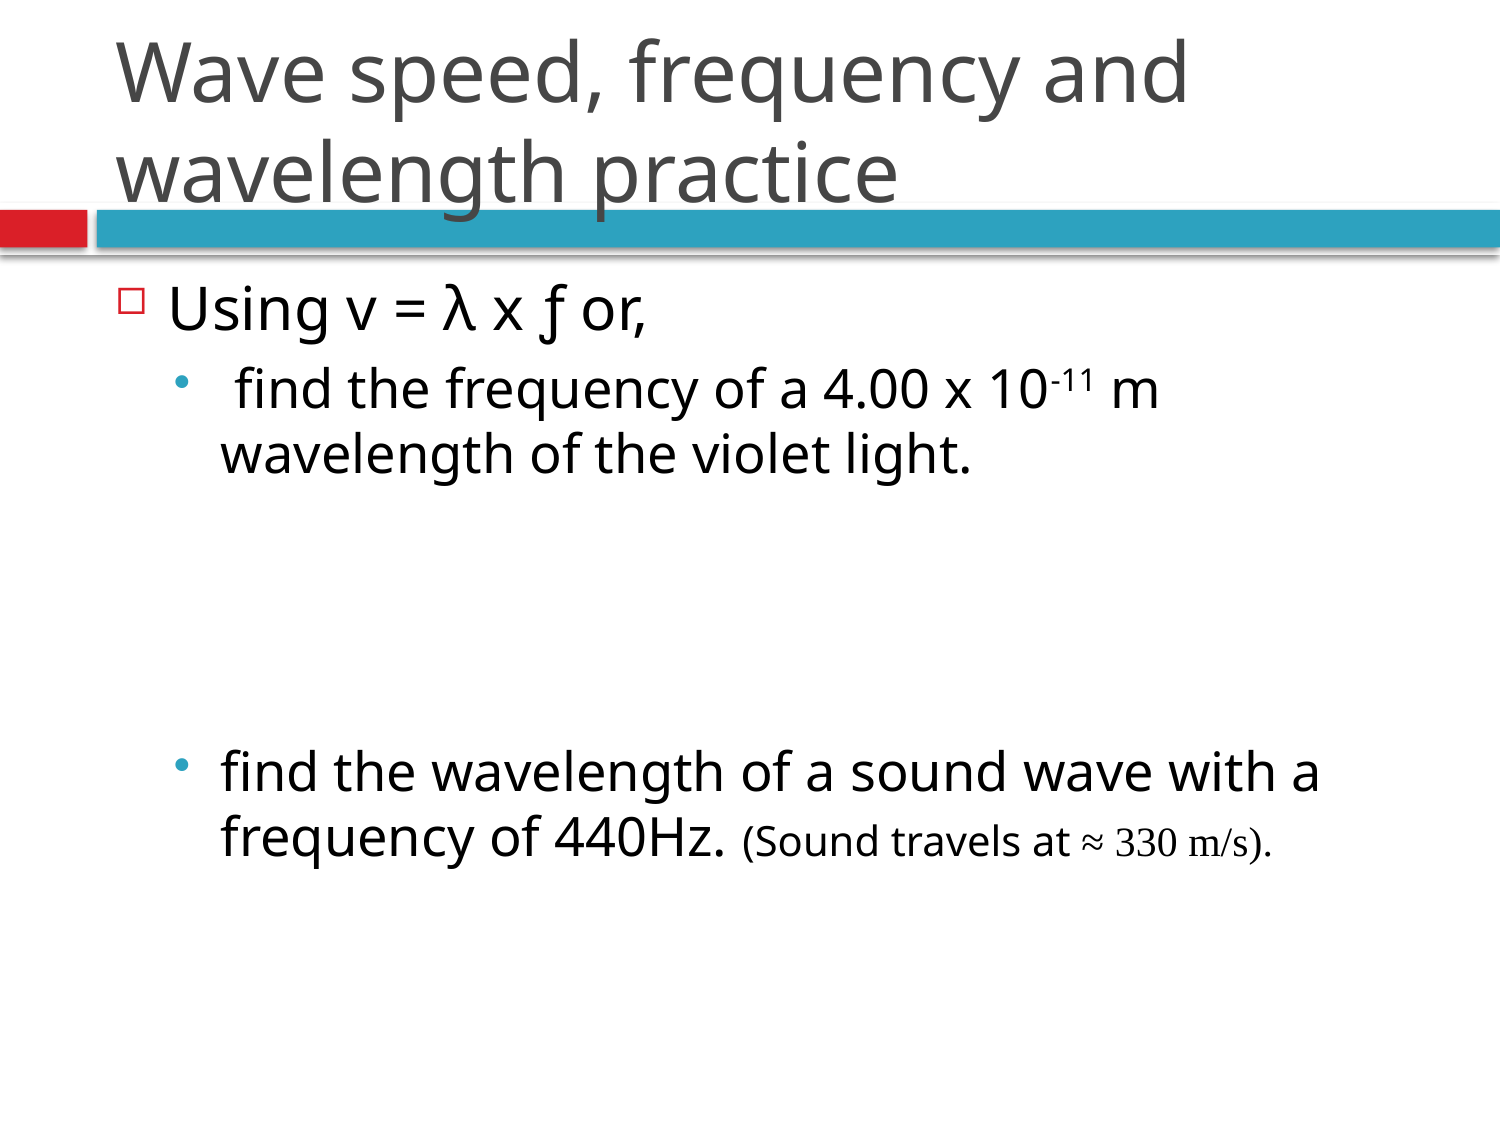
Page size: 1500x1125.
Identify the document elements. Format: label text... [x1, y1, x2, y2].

title Wave speed, frequency and wavelength practice [100, 37, 1439, 201]
list Using v = λ x ƒ or, find the frequency of a 4.00 x 10-11 m wavelength of the violet light. find the wavelength of a sound wave with a frequency of 440Hz. (Sound travels at ≈ 330 m/s). [100, 262, 1439, 1001]
